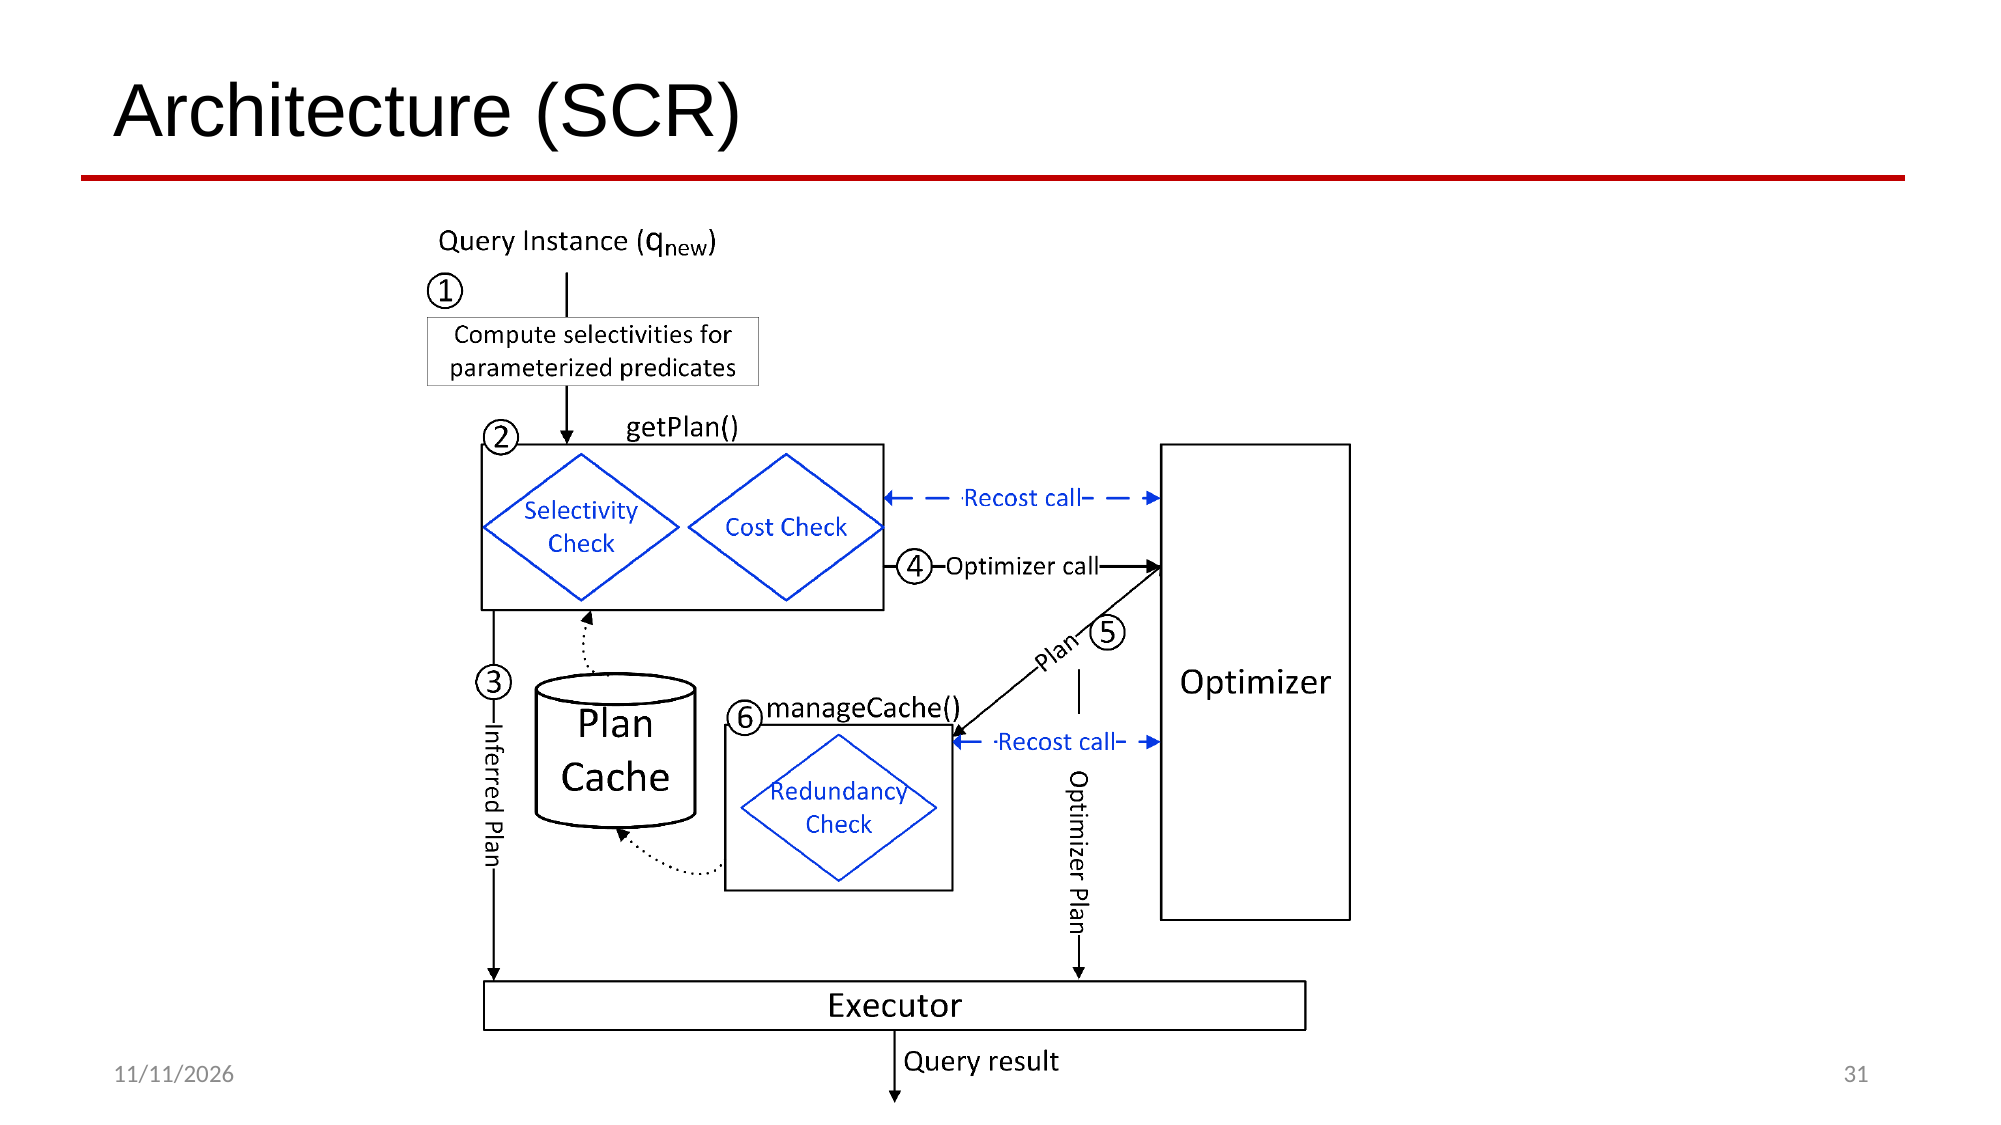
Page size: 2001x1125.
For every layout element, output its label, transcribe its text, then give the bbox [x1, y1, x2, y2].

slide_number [98, 1042, 419, 1103]
title Architecture (SCR) [98, 59, 1880, 166]
picture [419, 204, 1351, 1103]
slide_number 31 [1434, 1042, 1885, 1103]
